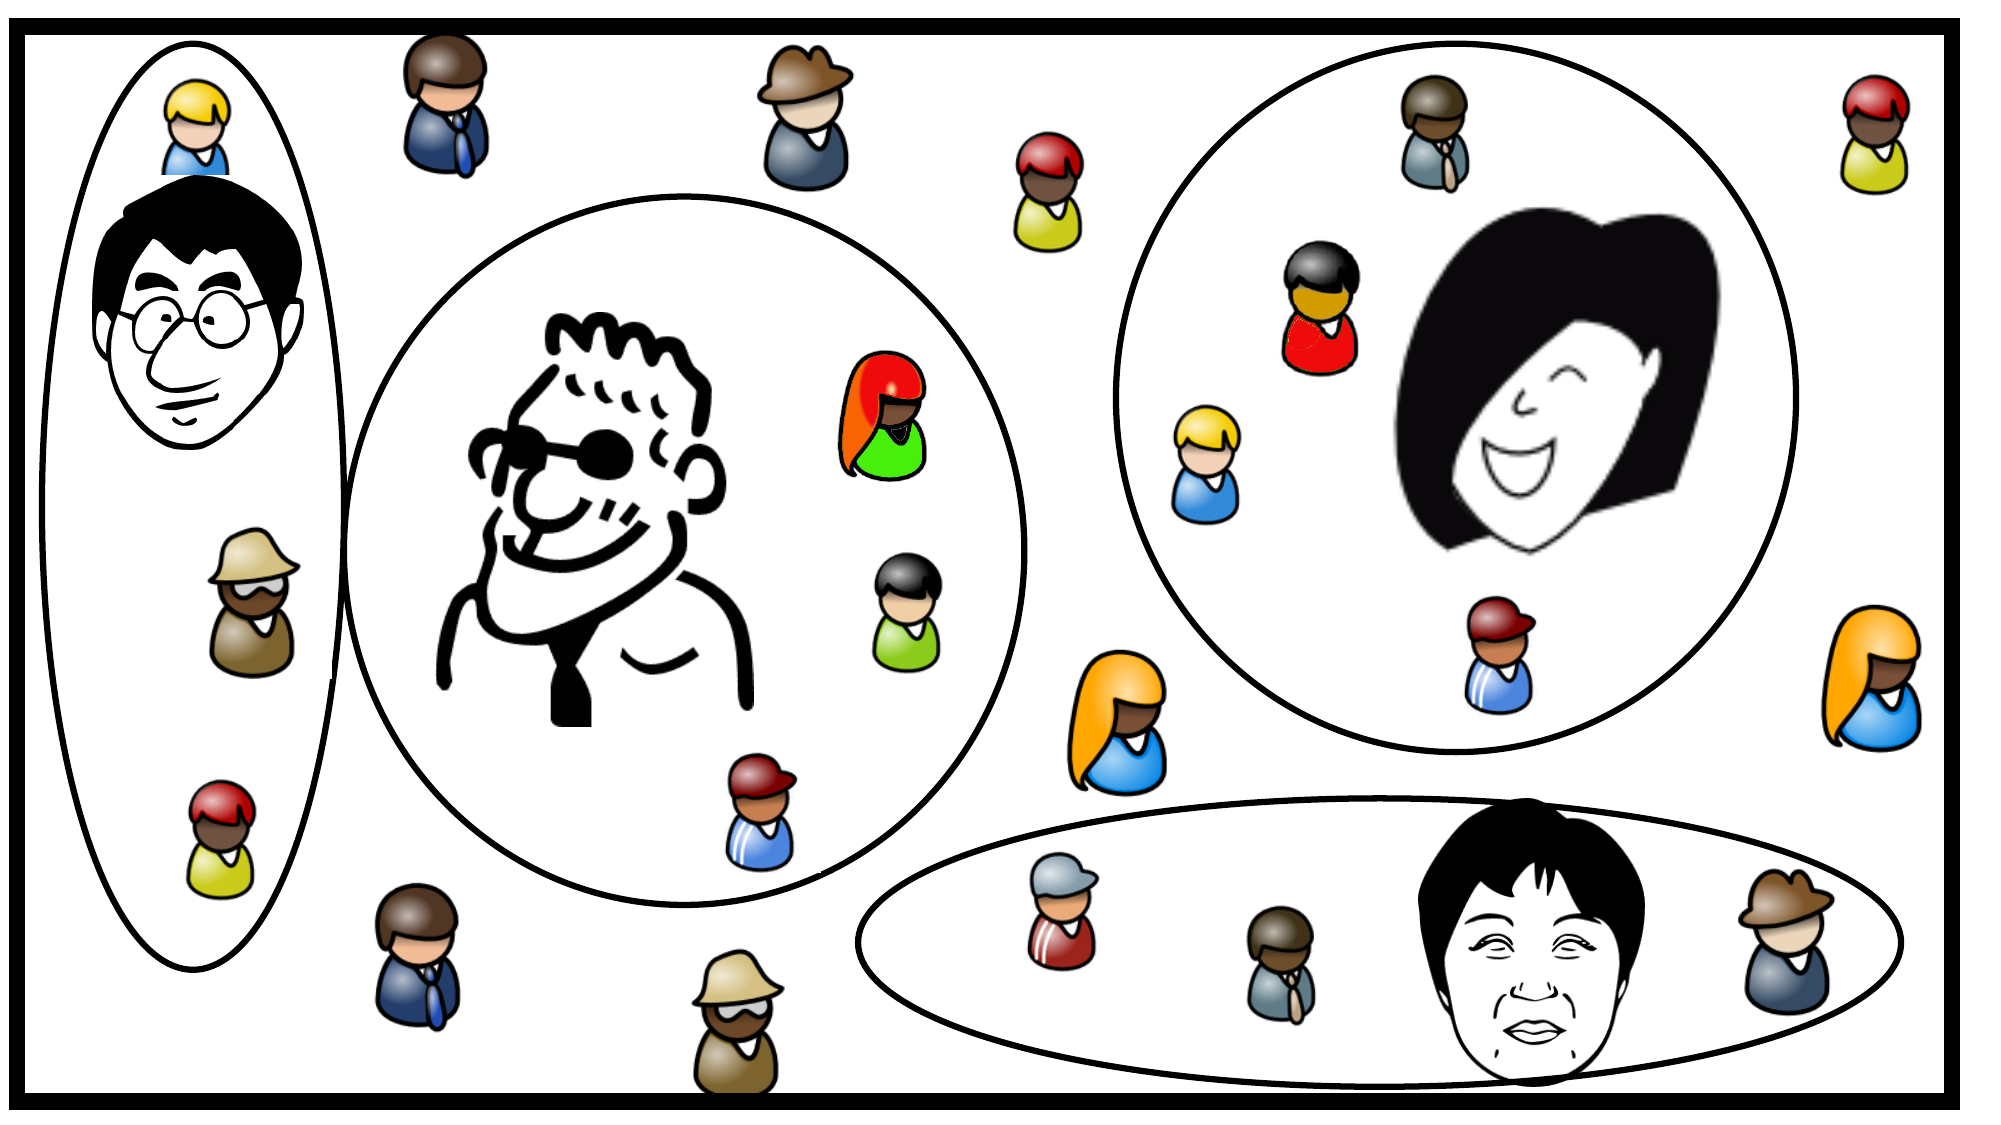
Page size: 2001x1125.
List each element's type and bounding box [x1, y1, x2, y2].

picture [159, 777, 284, 902]
picture [92, 76, 304, 450]
picture [1435, 591, 1560, 716]
picture [696, 748, 821, 873]
picture [368, 26, 525, 182]
picture [998, 847, 1123, 973]
picture [1796, 600, 1953, 757]
picture [340, 879, 496, 1035]
picture [1144, 402, 1269, 527]
picture [1042, 645, 1198, 801]
picture [435, 312, 754, 727]
picture [660, 945, 816, 1102]
picture [845, 550, 970, 675]
picture [1250, 71, 1739, 563]
picture [986, 130, 1112, 255]
picture [815, 346, 954, 485]
text_box [16, 26, 1953, 1102]
picture [1813, 72, 1938, 197]
picture [1219, 902, 1344, 1028]
picture [726, 38, 882, 194]
picture [1418, 798, 1645, 1087]
picture [176, 523, 332, 679]
picture [1707, 862, 1863, 1018]
